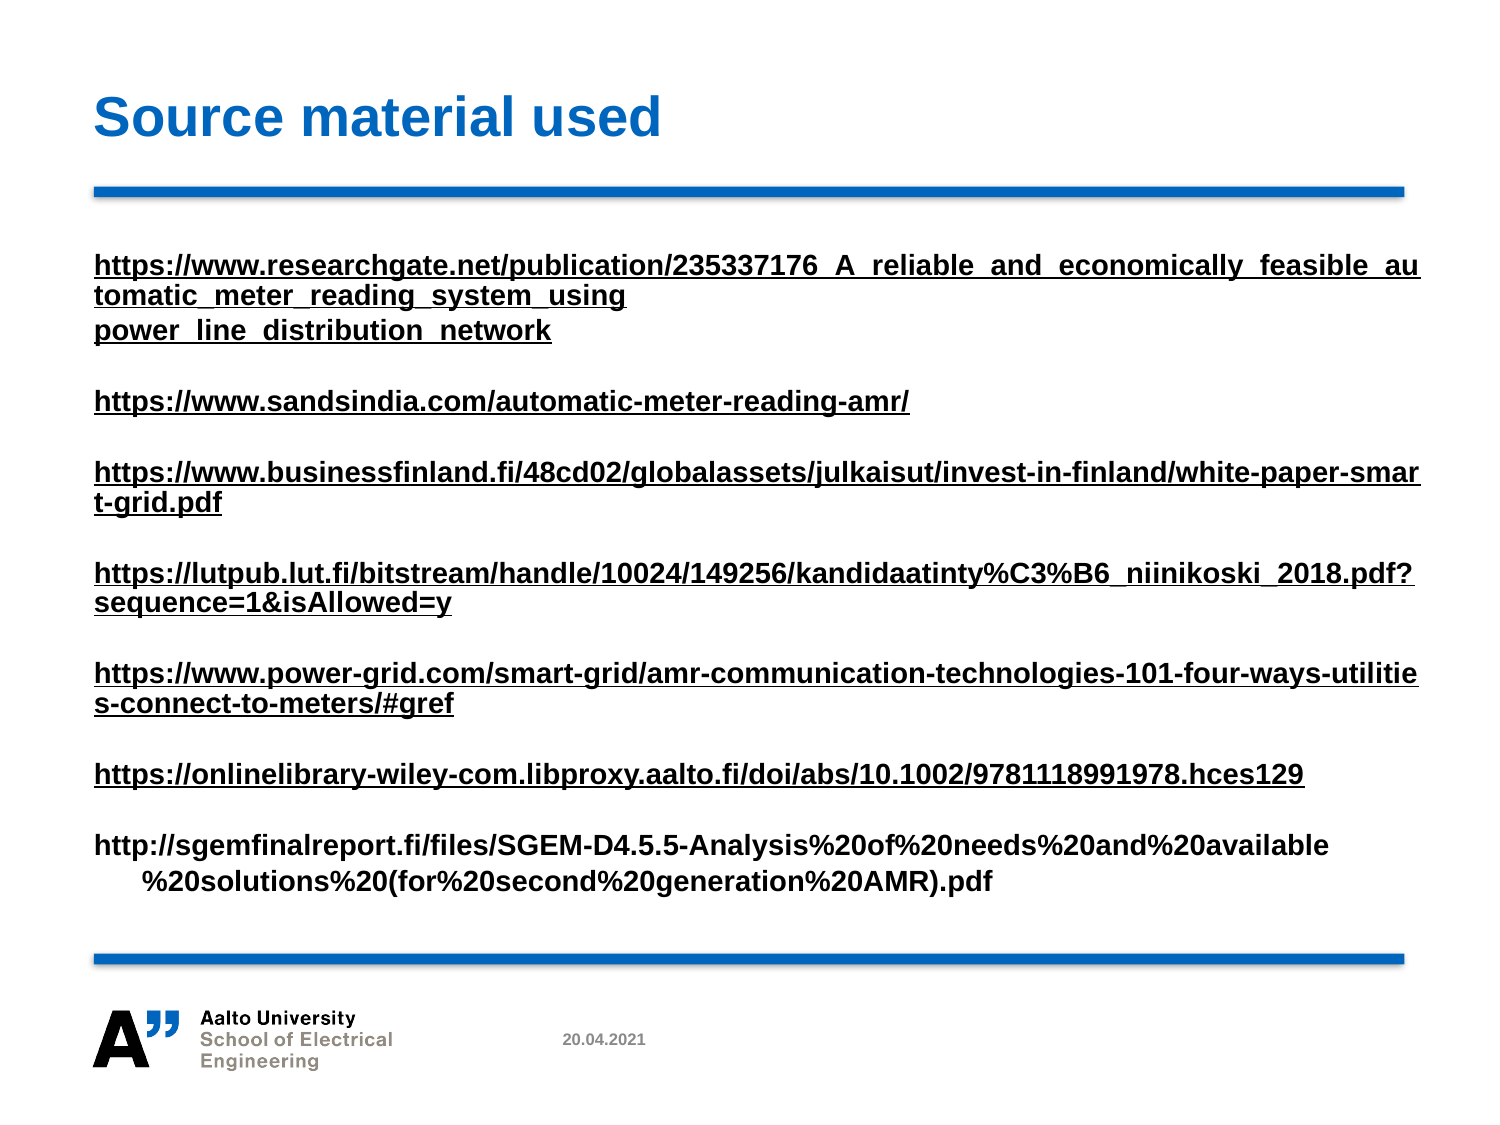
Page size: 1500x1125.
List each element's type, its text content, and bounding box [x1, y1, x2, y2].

picture [35, 953, 449, 1125]
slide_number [562, 1029, 816, 1050]
title Source material used [93, 80, 1369, 228]
list https://www.researchgate.net/publication/235337176_A_reliable_and_economically_feasible_automatic_meter_reading_system_using power_line_distribution_network https://www.sandsindia.com/automatic-meter-reading-amr/ https://www.businessfinland.fi/48cd02/globalassets/julkaisut/invest-in-finland/white-paper-smart-grid.pdf https://lutpub.lut.fi/bitstream/handle/10024/149256/kandidaatinty%C3%B6_niinikoski_2018.pdf?sequence=1&isAllowed=y https://www.power-grid.com/smart-grid/amr-communication-technologies-101-four-ways-utilities-connect-to-meters/#gref https://onlinelibrary-wiley-com.libproxy.aalto.fi/doi/abs/10.1002/9781118991978.hces129 http://sgemfinalreport.fi/files/SGEM-D4.5.5-Analysis%20of%20needs%20and%20available%20solutions%20(for%20second%20generation%20AMR).pdf [93, 245, 1429, 925]
